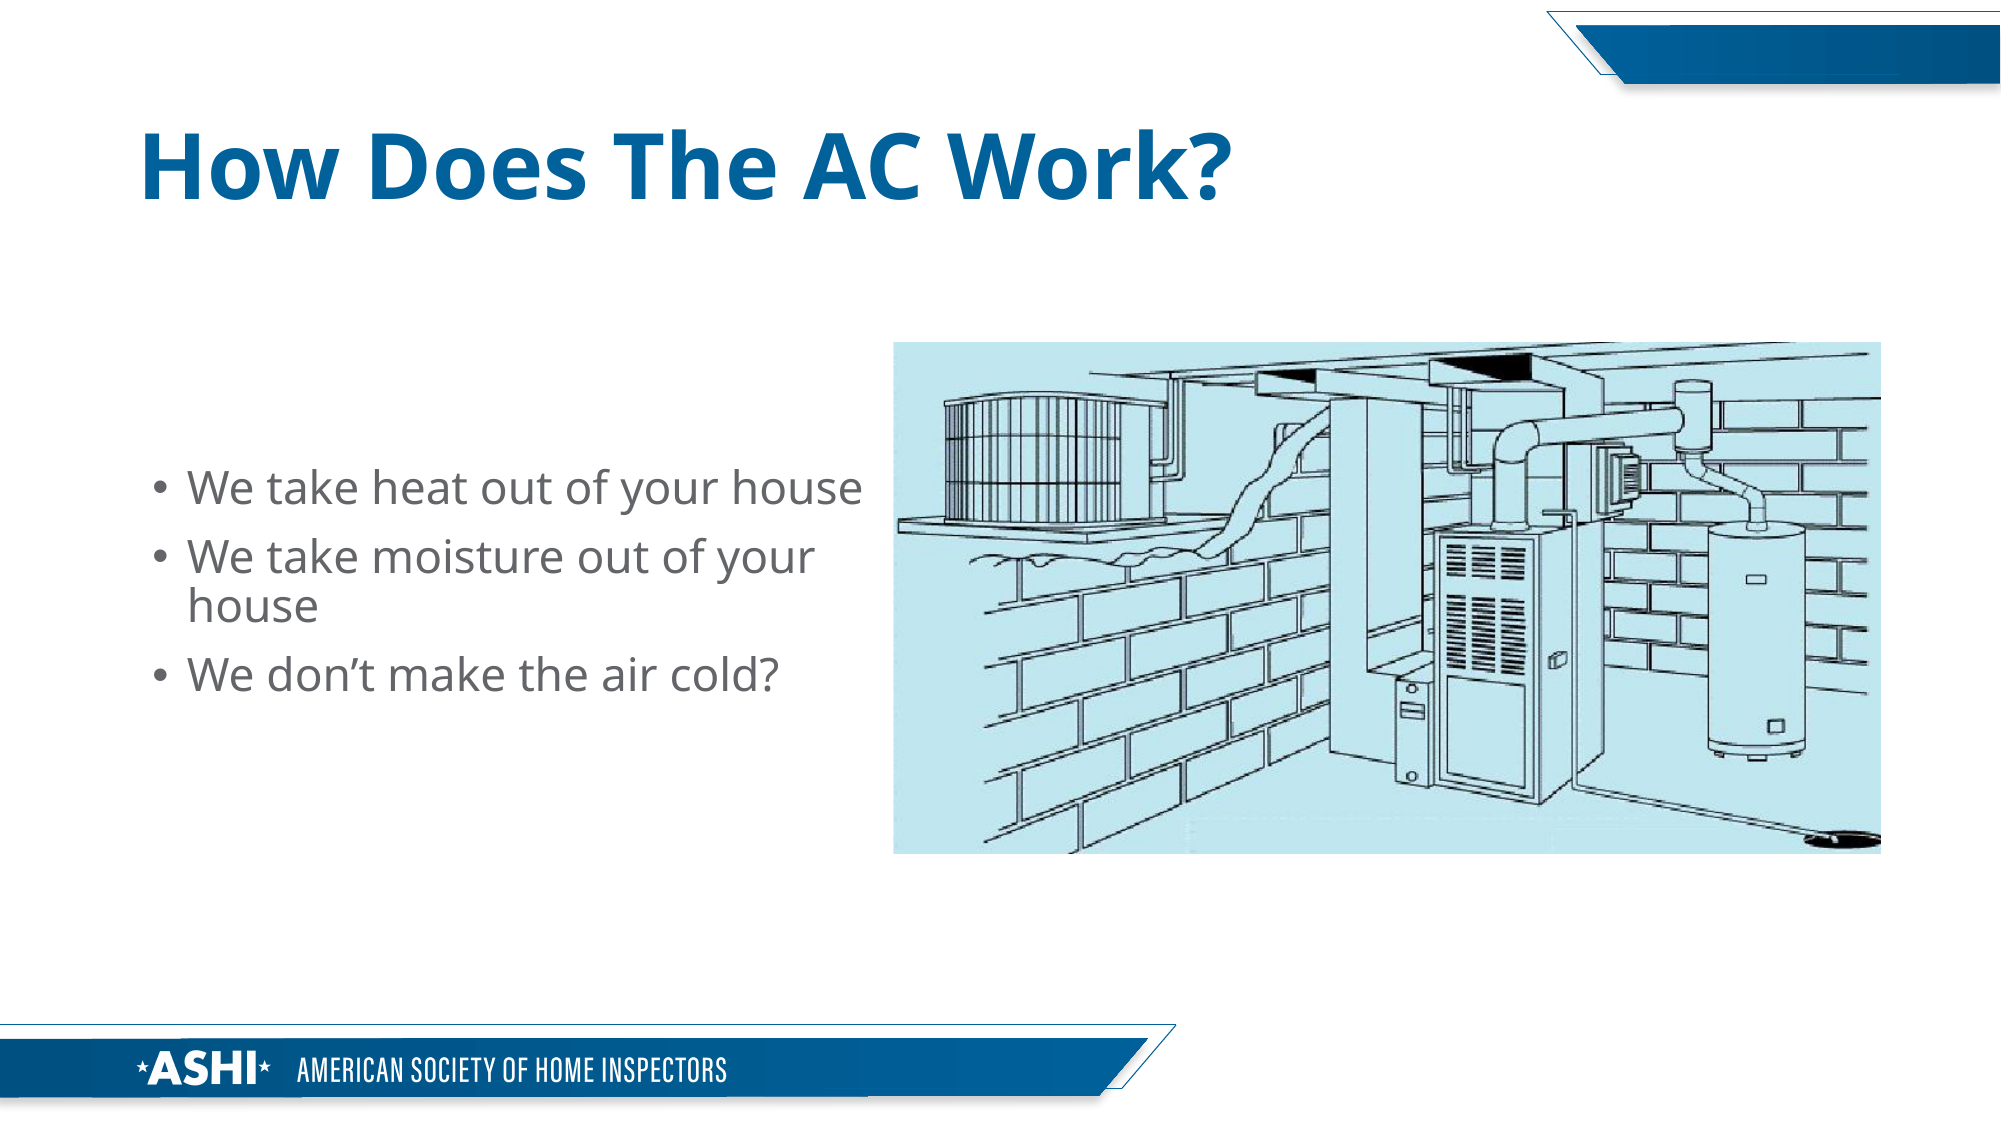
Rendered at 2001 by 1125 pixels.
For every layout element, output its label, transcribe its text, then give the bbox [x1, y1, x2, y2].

list We take heat out of your house We take moisture out of your house We don’t make the air cold? [137, 457, 893, 739]
picture [285, 1046, 736, 1095]
title How Does The AC Work? [137, 73, 1863, 264]
text_box [893, 342, 1881, 854]
picture [130, 1011, 276, 1124]
